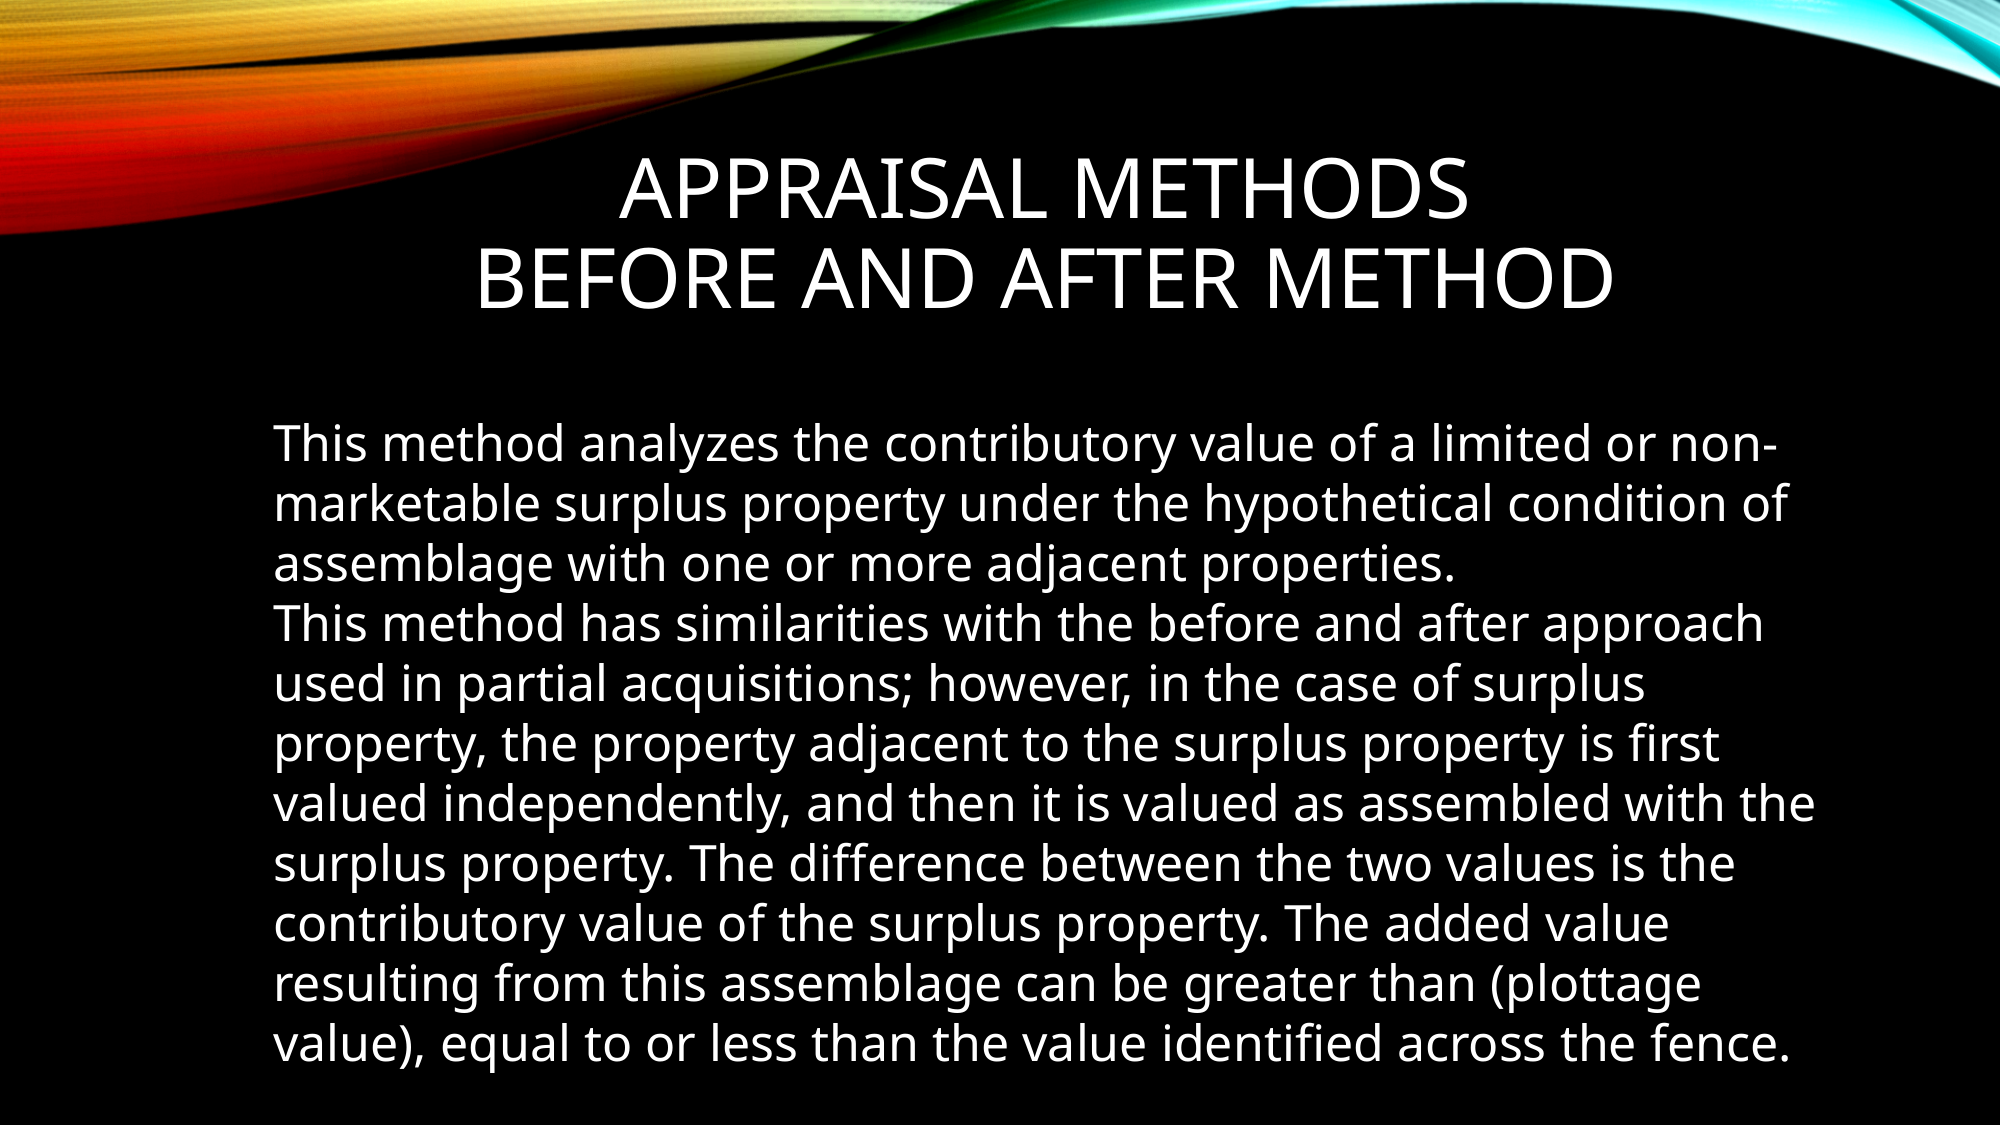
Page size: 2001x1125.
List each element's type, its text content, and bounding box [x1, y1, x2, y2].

picture [0, 0, 2000, 237]
text_box This method analyzes the contributory value of a limited or non-marketable surplus property under the hypothetical condition of assemblage with one or more adjacent properties. This method has similarities with the before and after approach used in partial acquisitions; however, in the case of surplus property, the property adjacent to the surplus property is first valued independently, and then it is valued as assembled with the surplus property. The difference between the two values is the contributory value of the surplus property. The added value resulting from this assemblage can be greater than (plottage value), equal to or less than the value identified across the fence. [258, 404, 1871, 1079]
title APPRAISAL METHODS BEFORE AND AFTER METHOD [258, 114, 1834, 359]
